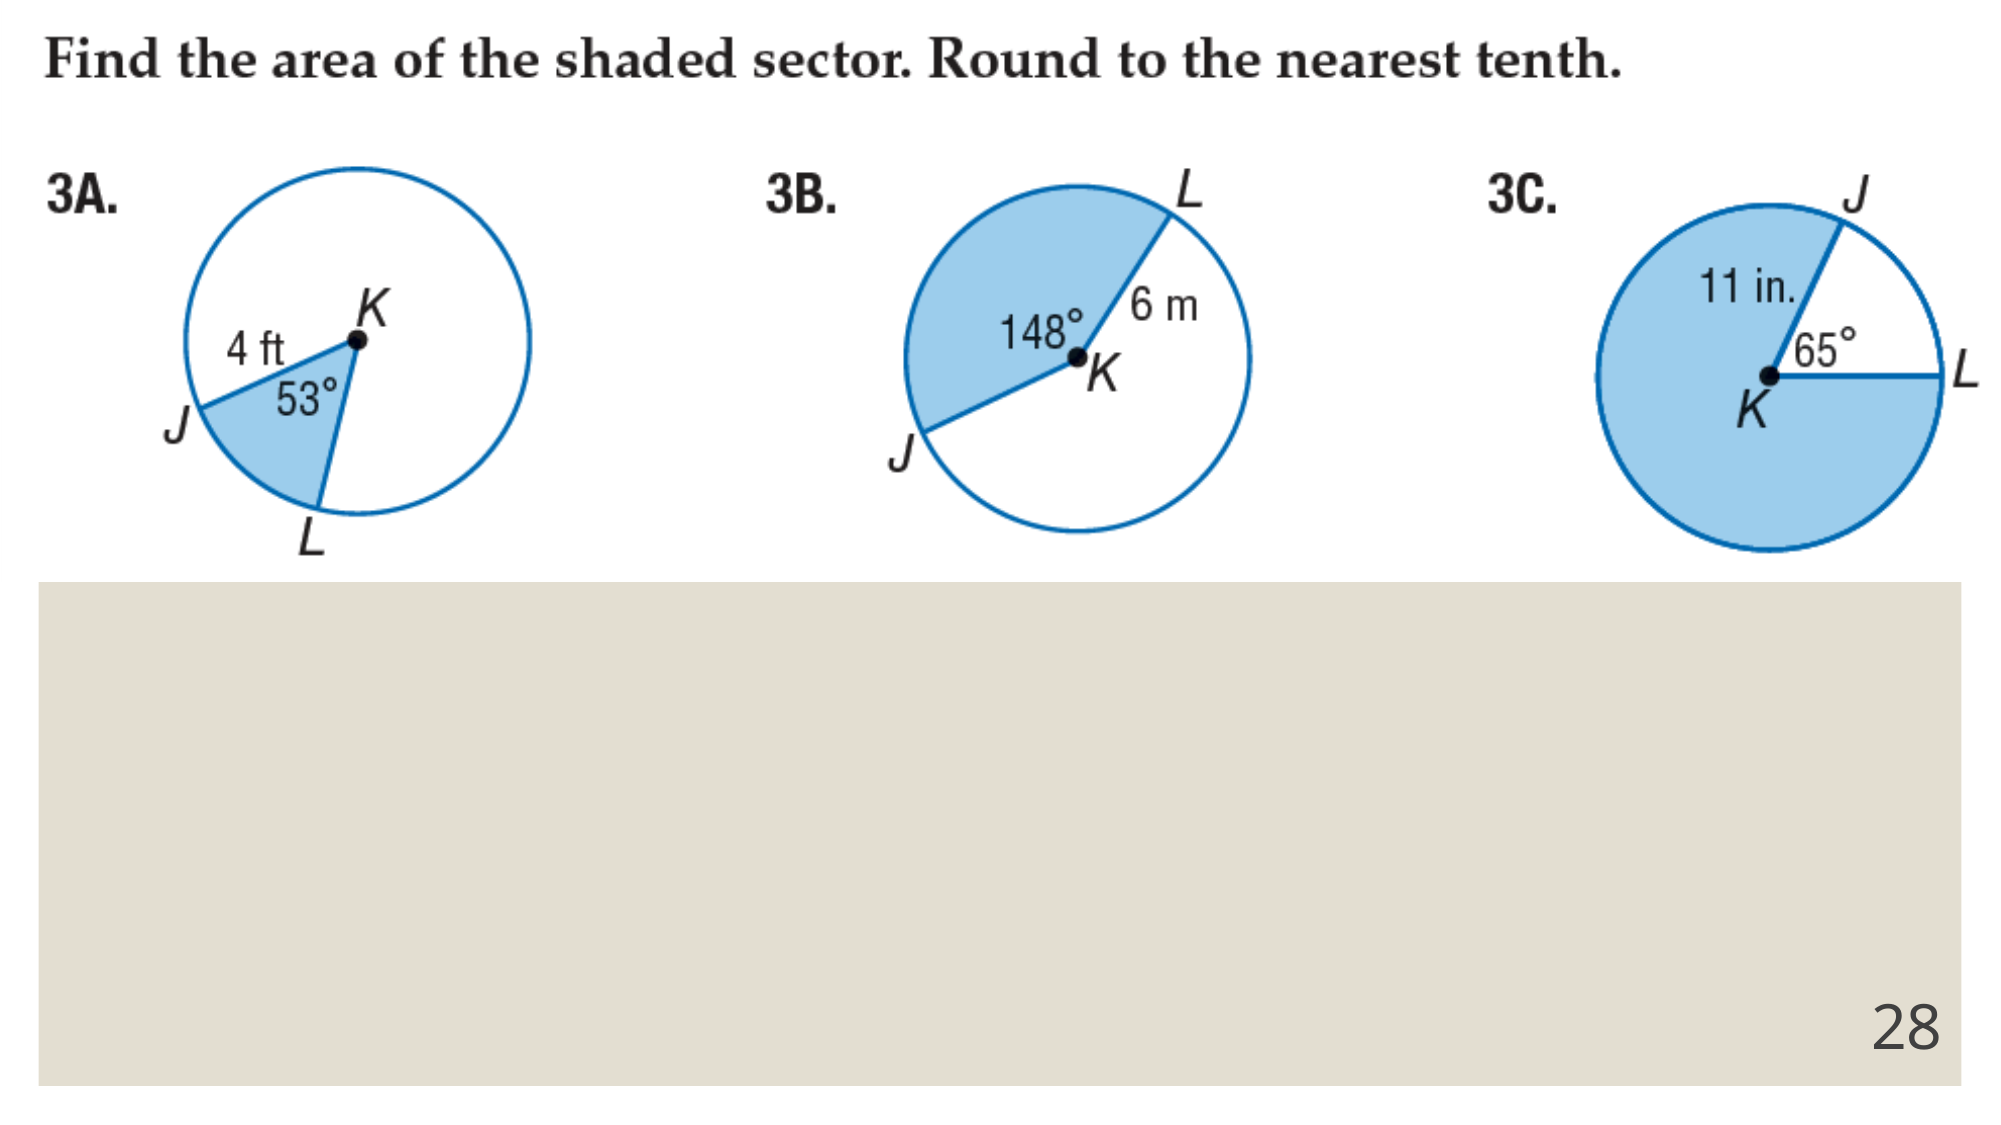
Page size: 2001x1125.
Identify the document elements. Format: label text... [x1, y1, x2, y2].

slide_number 28 [1717, 1034, 1958, 1080]
picture [0, 0, 2000, 582]
